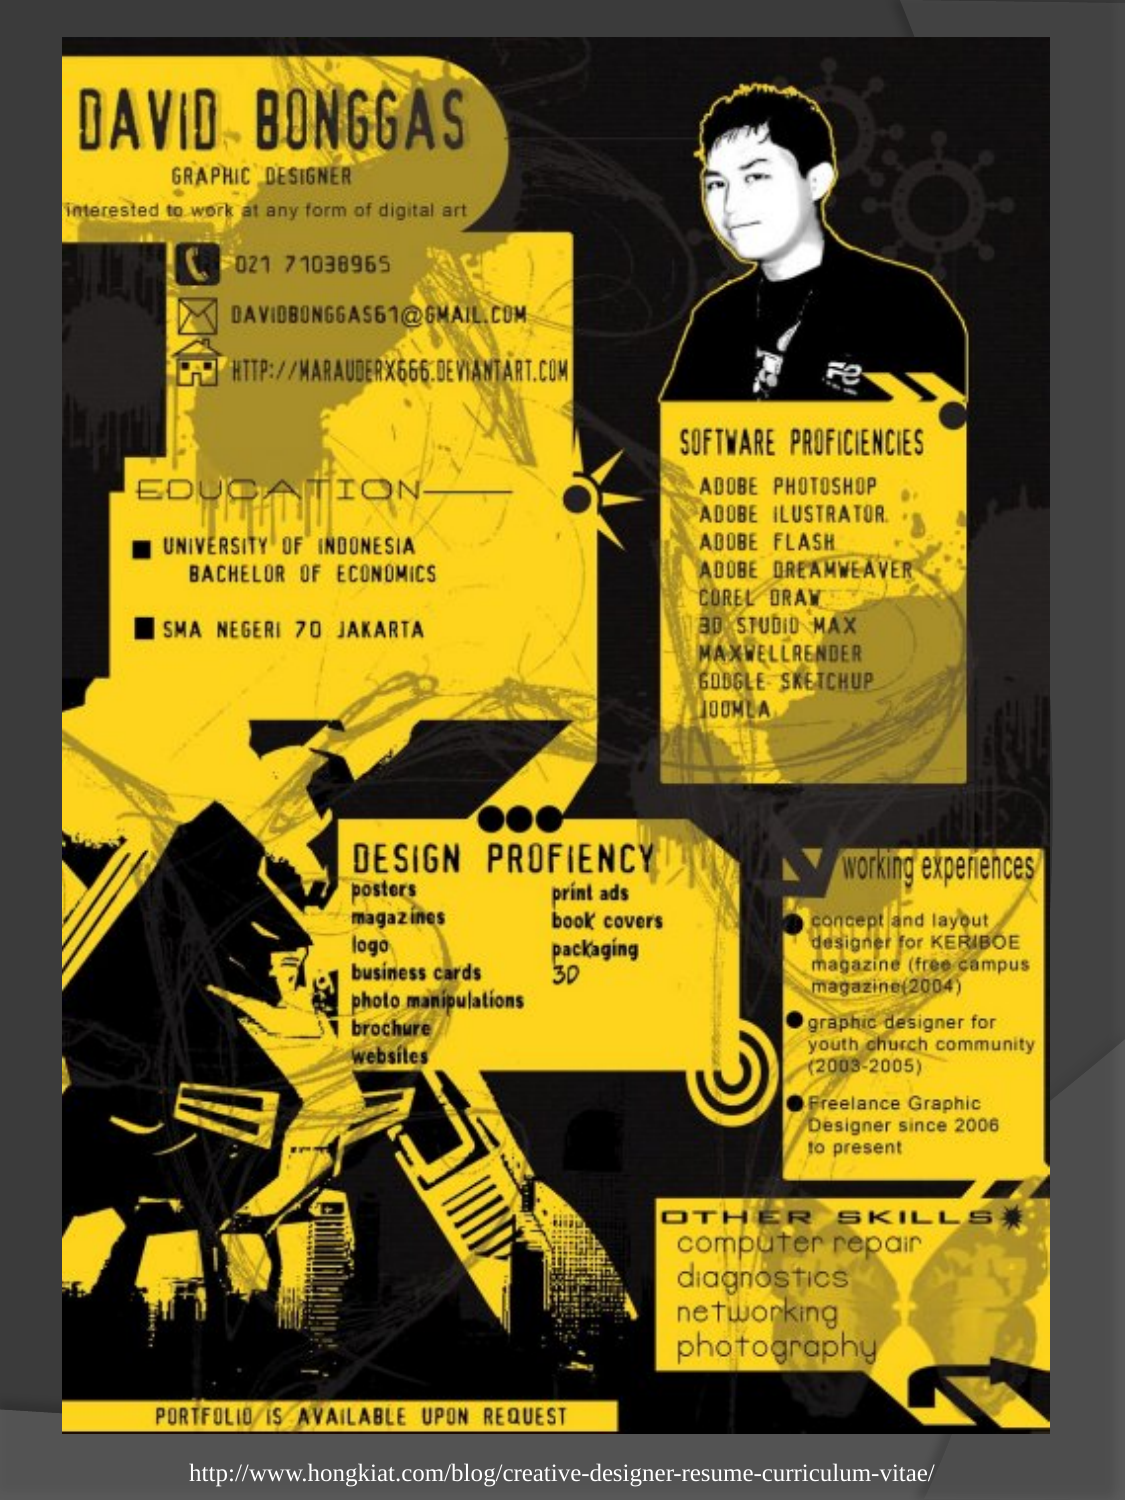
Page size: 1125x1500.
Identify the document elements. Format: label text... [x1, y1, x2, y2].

text_box http://www.hongkiat.com/blog/creative-designer-resume-curriculum-vitae/ [0, 1449, 1125, 1495]
picture [62, 37, 1051, 1435]
